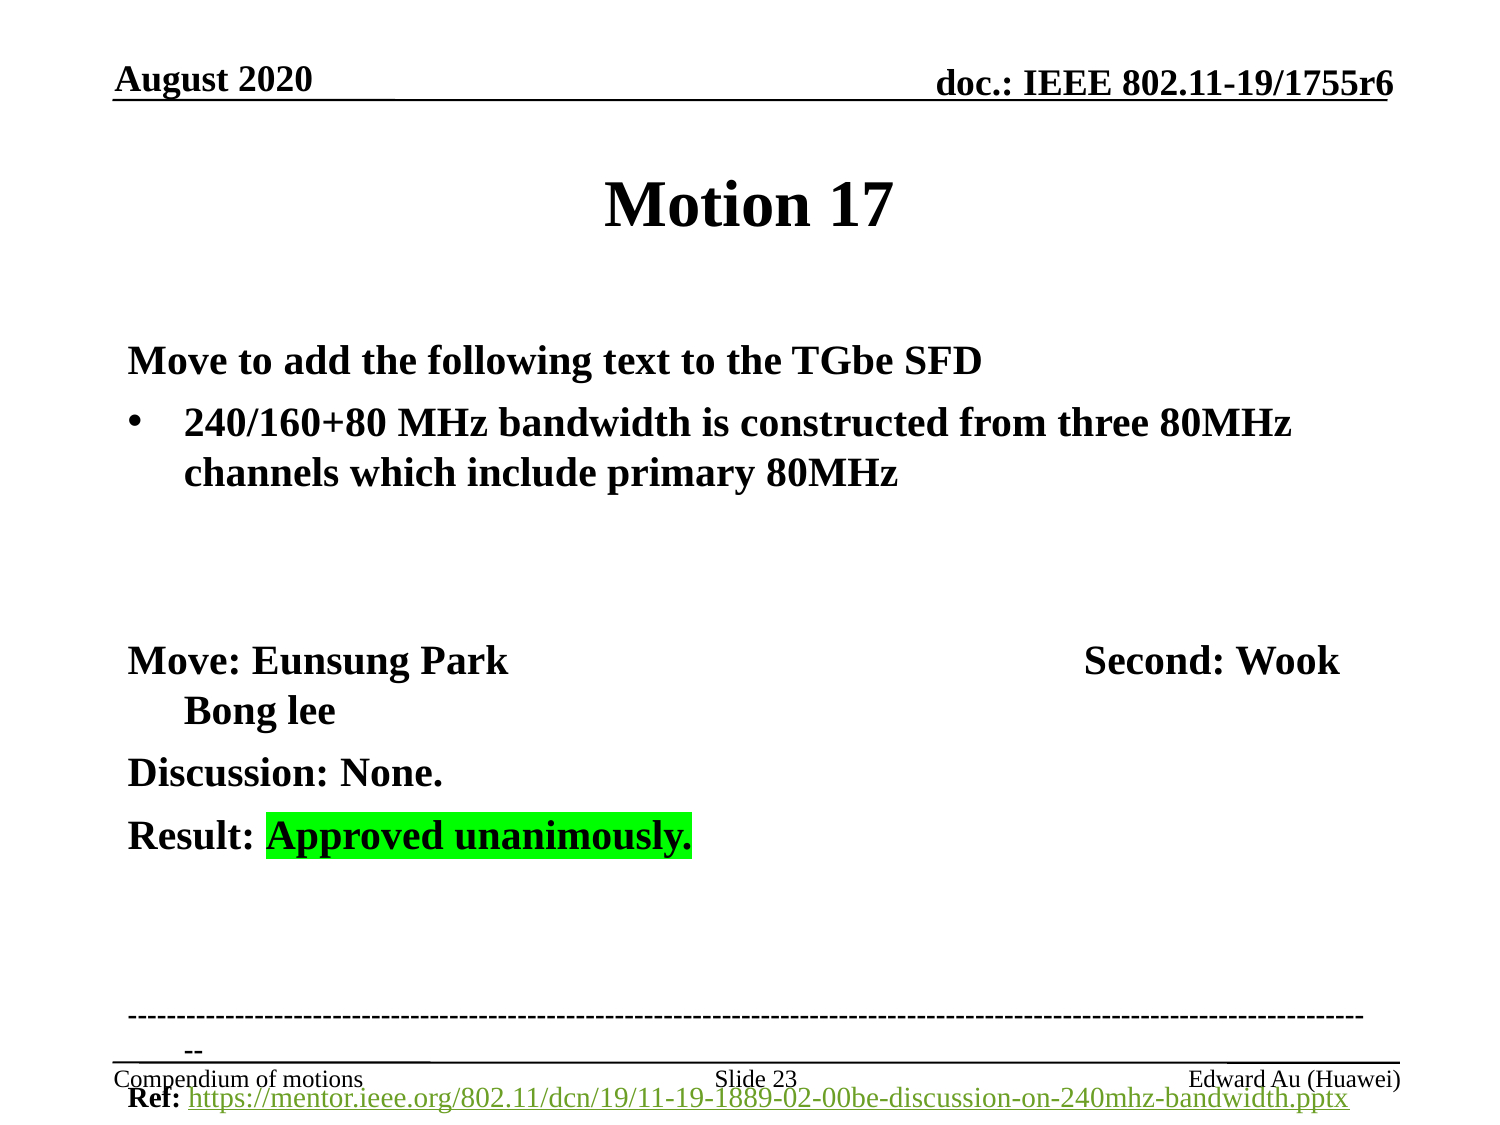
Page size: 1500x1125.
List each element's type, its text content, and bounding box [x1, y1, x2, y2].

list Move to add the following text to the TGbe SFD 240/160+80 MHz bandwidth is constructed from three 80MHz channels which include primary 80MHz Move: Eunsung Park Second: Wook Bong lee Discussion: None. Result: Approved unanimously. --------------------------------------------------------------------------------------------------------------------------------- Ref: https://mentor.ieee.org/802.11/dcn/19/11-19-1889-02-00be-discussion-on-240mhz-bandwidth.pptx [112, 324, 1388, 1051]
slide_number Slide 23 [712, 1061, 800, 1123]
footer Edward Au (Huawei) [878, 1061, 1402, 1093]
title Motion 17 [112, 112, 1388, 288]
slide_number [114, 54, 423, 100]
